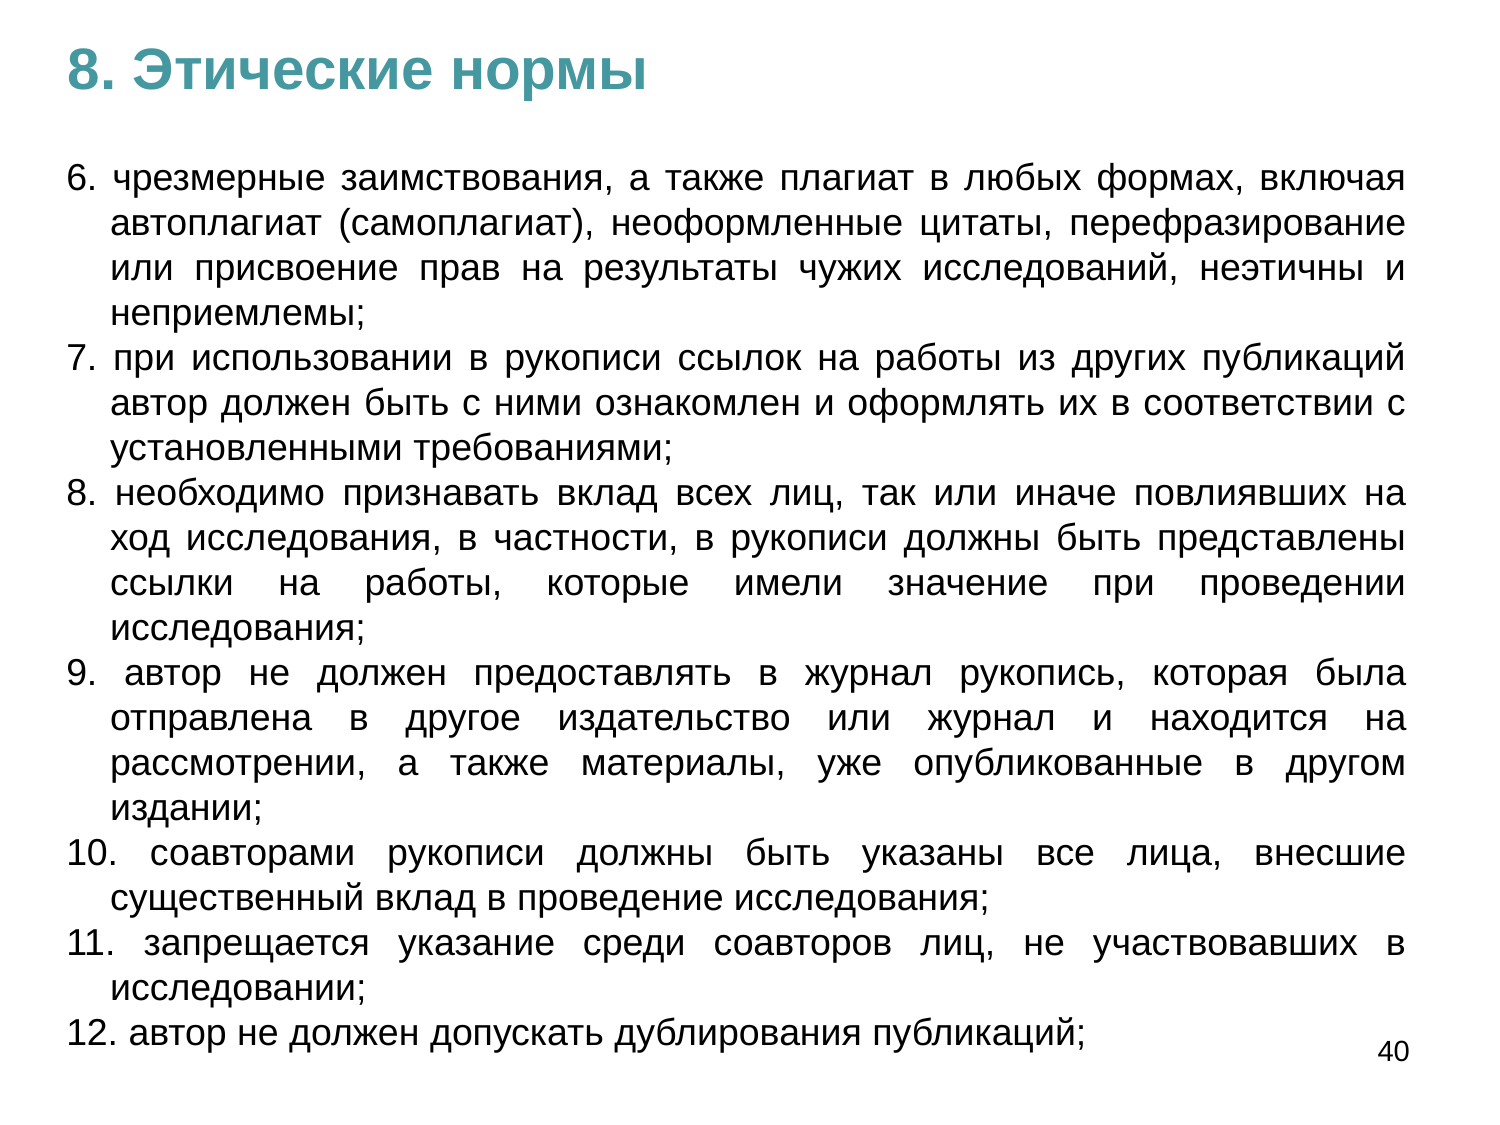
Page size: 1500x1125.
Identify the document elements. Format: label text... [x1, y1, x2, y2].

text_box 8. Этические нормы [53, 23, 1447, 109]
text_box 6. чрезмерные заимствования, а также плагиат в любых формах, включая автоплагиат (самоплагиат), неоформленные цитаты, перефразирование или присвоение прав на результаты чужих исследований, неэтичны и неприемлемы; 7. при использовании в рукописи ссылок на работы из других публикаций автор должен быть с ними ознакомлен и оформлять их в соответствии с установленными требованиями; 8. необходимо признавать вклад всех лиц, так или иначе повлиявших на ход исследования, в частности, в рукописи должны быть представлены ссылки на работы, которые имели значение при проведении исследования; 9. автор не должен предоставлять в журнал рукопись, которая была отправлена в другое издательство или журнал и находится на рассмотрении, а также материалы, уже опубликованные в другом издании; 10. соавторами рукописи должны быть указаны все лица, внесшие существенный вклад в проведение исследования; 11. запрещается указание среди соавторов лиц, не участвовавших в исследовании; 12. автор не должен допускать дублирования публикаций; [51, 145, 1422, 1106]
